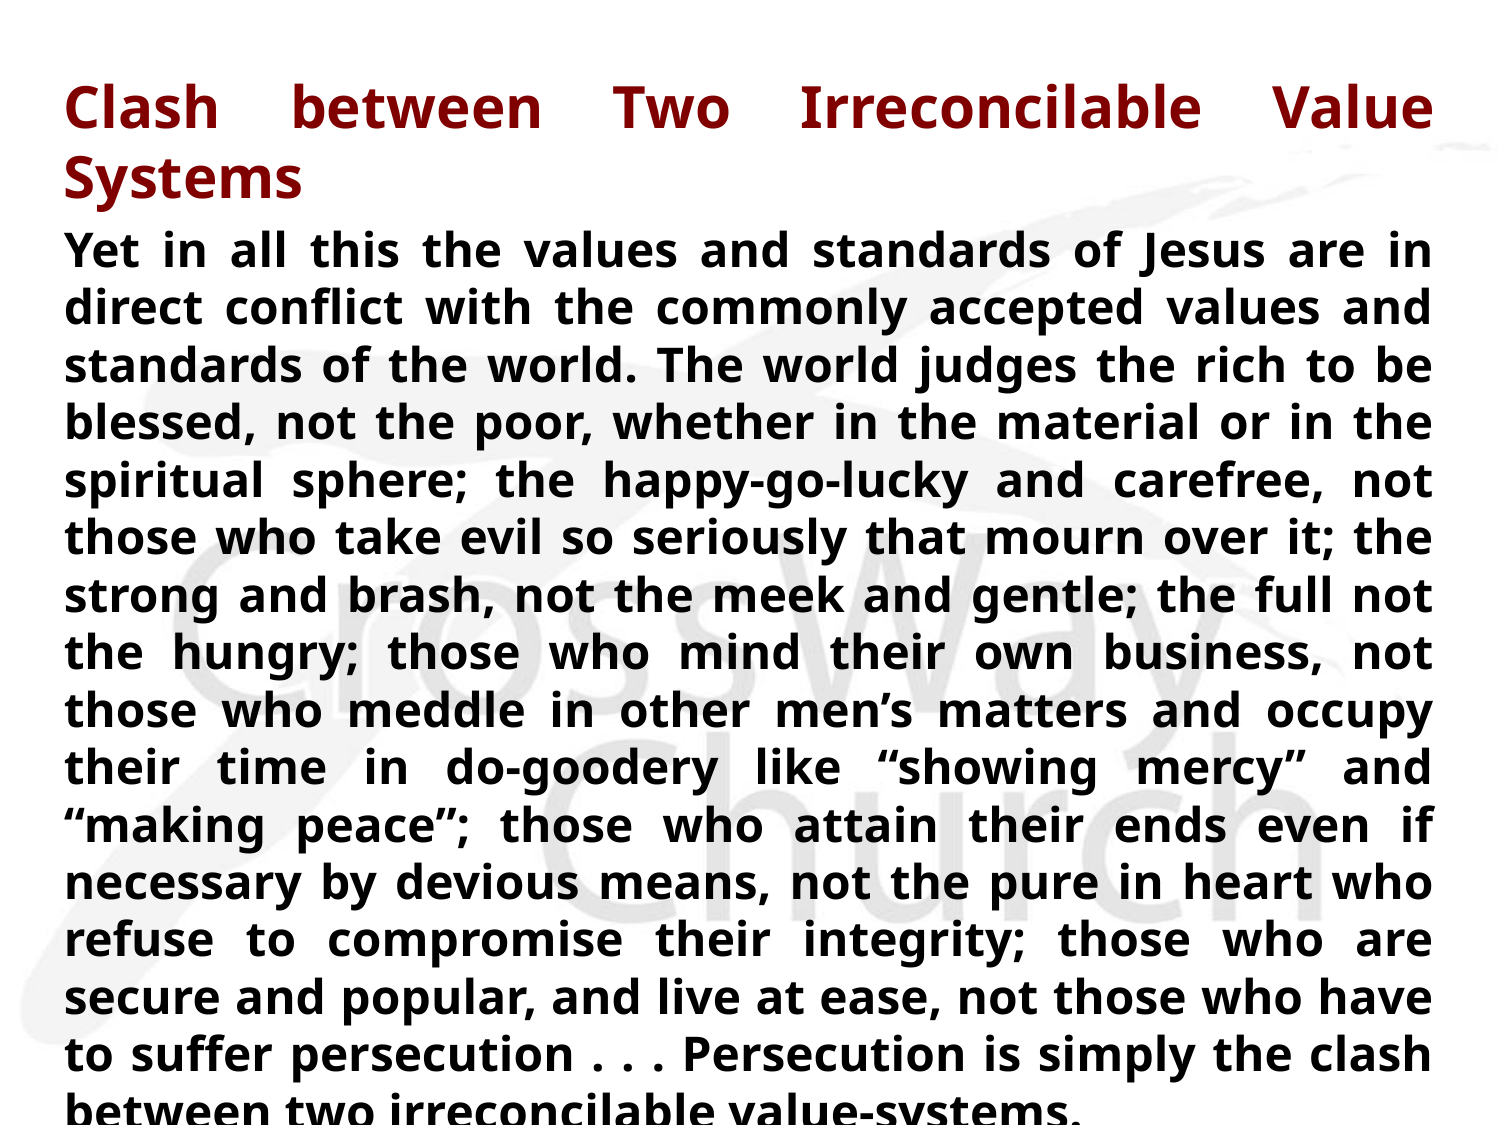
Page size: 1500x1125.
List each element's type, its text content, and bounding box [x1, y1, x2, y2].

list Clash between Two Irreconcilable Value Systems Yet in all this the values and standards of Jesus are in direct conflict with the commonly accepted values and standards of the world. The world judges the rich to be blessed, not the poor, whether in the material or in the spiritual sphere; the happy-go-lucky and carefree, not those who take evil so seriously that mourn over it; the strong and brash, not the meek and gentle; the full not the hungry; those who mind their own business, not those who meddle in other men’s matters and occupy their time in do-goodery like “showing mercy” and “making peace”; those who attain their ends even if necessary by devious means, not the pure in heart who refuse to compromise their integrity; those who are secure and popular, and live at ease, not those who have to suffer persecution . . . Persecution is simply the clash between two irreconcilable value-systems. ― John R. W. Stott [48, 62, 1450, 1088]
picture [0, 0, 1500, 1125]
